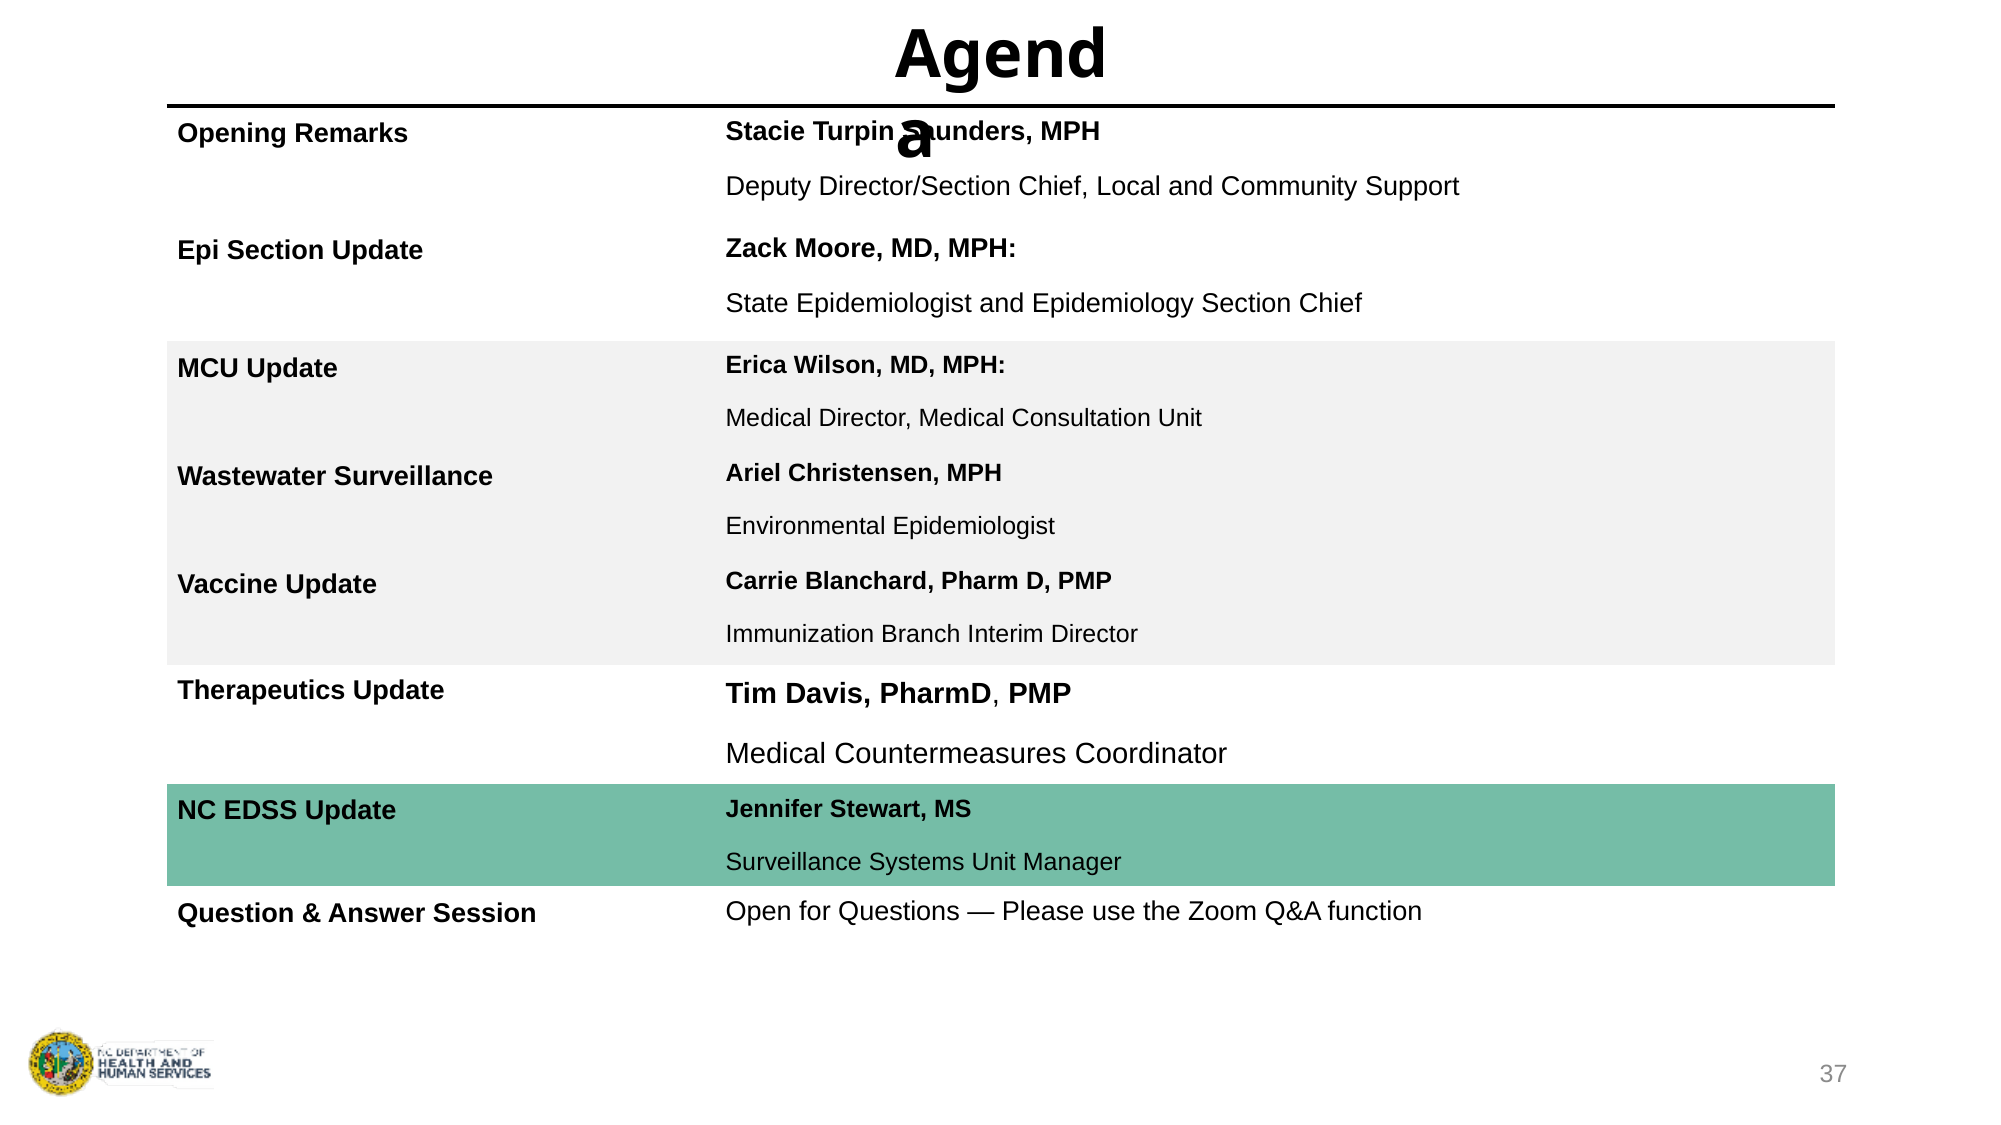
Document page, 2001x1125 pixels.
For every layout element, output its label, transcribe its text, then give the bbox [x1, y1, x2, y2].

slide_number 37 [1412, 1042, 1863, 1103]
table_cell Question & Answer Session [167, 886, 715, 946]
table_header Opening Remarks [167, 108, 715, 223]
table_cell Epi Section Update [167, 223, 715, 341]
table_cell NC EDSS Update [167, 784, 715, 886]
table_cell Vaccine Update [167, 557, 715, 665]
table_cell MCU Update [167, 341, 715, 449]
text_box Agenda [880, 3, 1139, 179]
table_cell Jennifer Stewart, MS Surveillance Systems Unit Manager [715, 784, 1835, 886]
picture [28, 1022, 214, 1125]
table_cell Ariel Christensen, MPH Environmental Epidemiologist [715, 449, 1835, 557]
table_header Stacie Turpin Saunders, MPH Deputy Director/Section Chief, Local and Community Support [715, 108, 1835, 223]
table_cell Carrie Blanchard, Pharm D, PMP Immunization Branch Interim Director [715, 557, 1835, 665]
table_cell Tim Davis, PharmD, PMP Medical Countermeasures Coordinator [715, 665, 1835, 784]
table_cell Zack Moore, MD, MPH: State Epidemiologist and Epidemiology Section Chief [715, 223, 1835, 341]
table_cell Therapeutics Update [167, 665, 715, 784]
table_cell Open for Questions — Please use the Zoom Q&A function [715, 886, 1835, 946]
table_cell Erica Wilson, MD, MPH: Medical Director, Medical Consultation Unit [715, 341, 1835, 449]
table_cell Wastewater Surveillance [167, 449, 715, 557]
